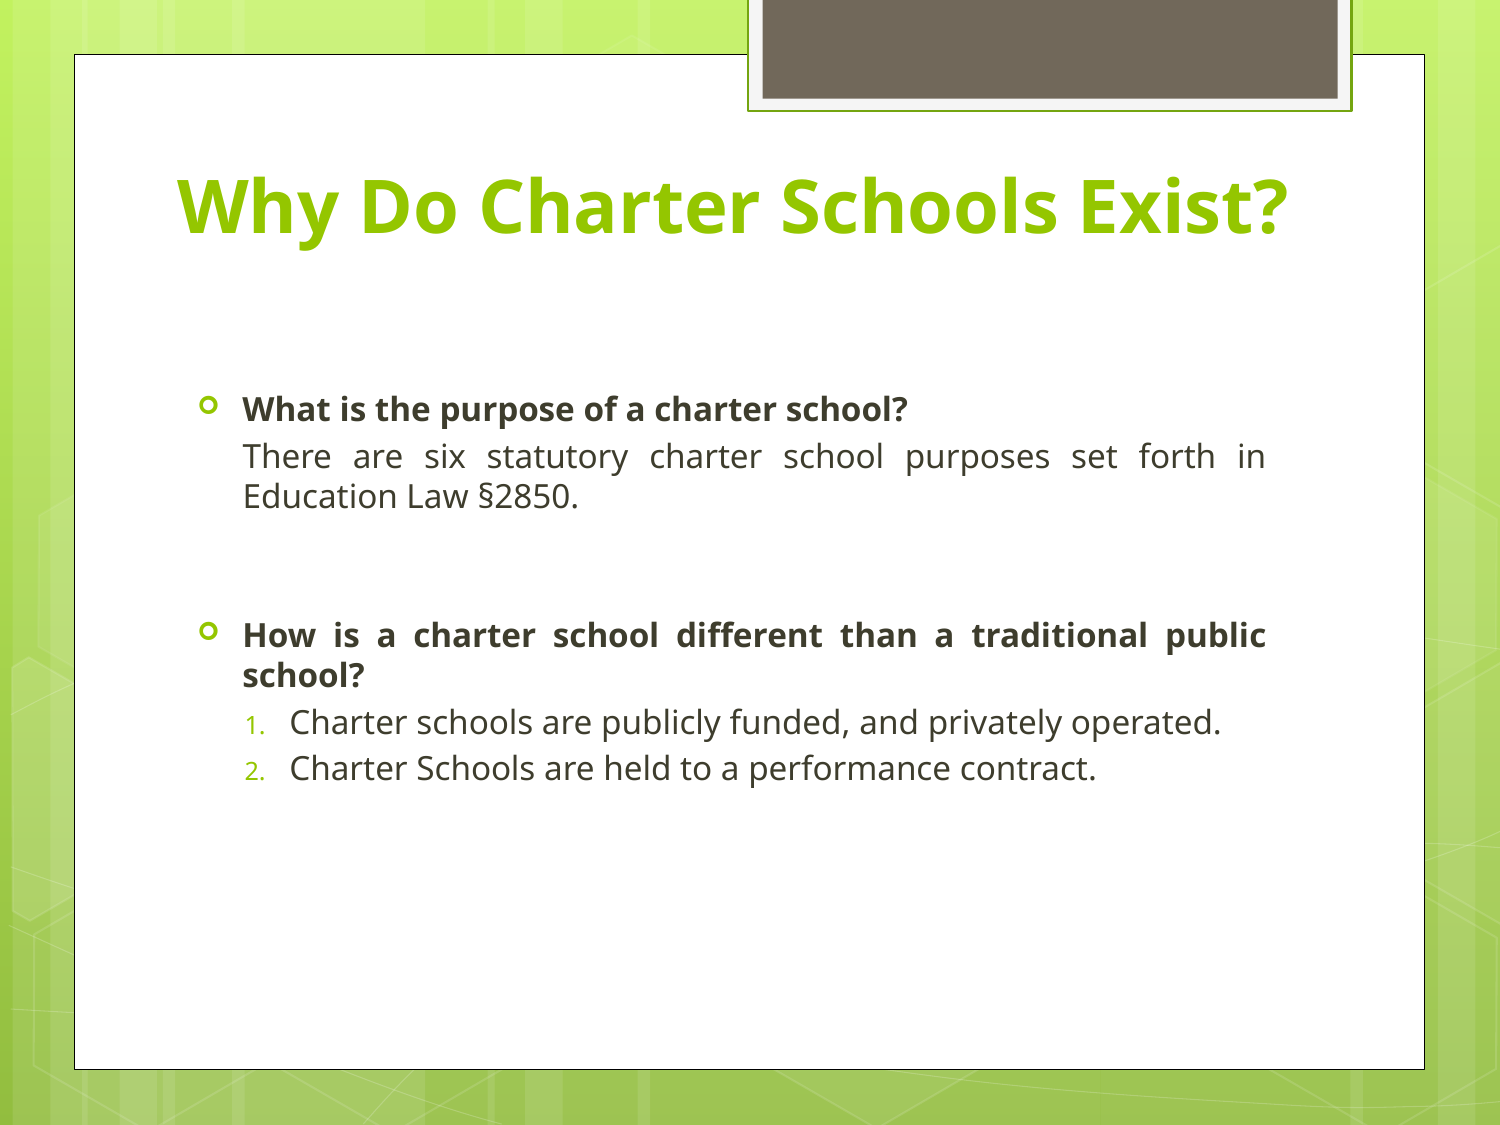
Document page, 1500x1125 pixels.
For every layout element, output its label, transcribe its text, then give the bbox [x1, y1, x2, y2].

list What is the purpose of a charter school? There are six statutory charter school purposes set forth in Education Law §2850. How is a charter school different than a traditional public school? Charter schools are publicly funded, and privately operated. Charter Schools are held to a performance contract. [171, 381, 1283, 957]
title Why Do Charter Schools Exist? [162, 149, 1315, 257]
